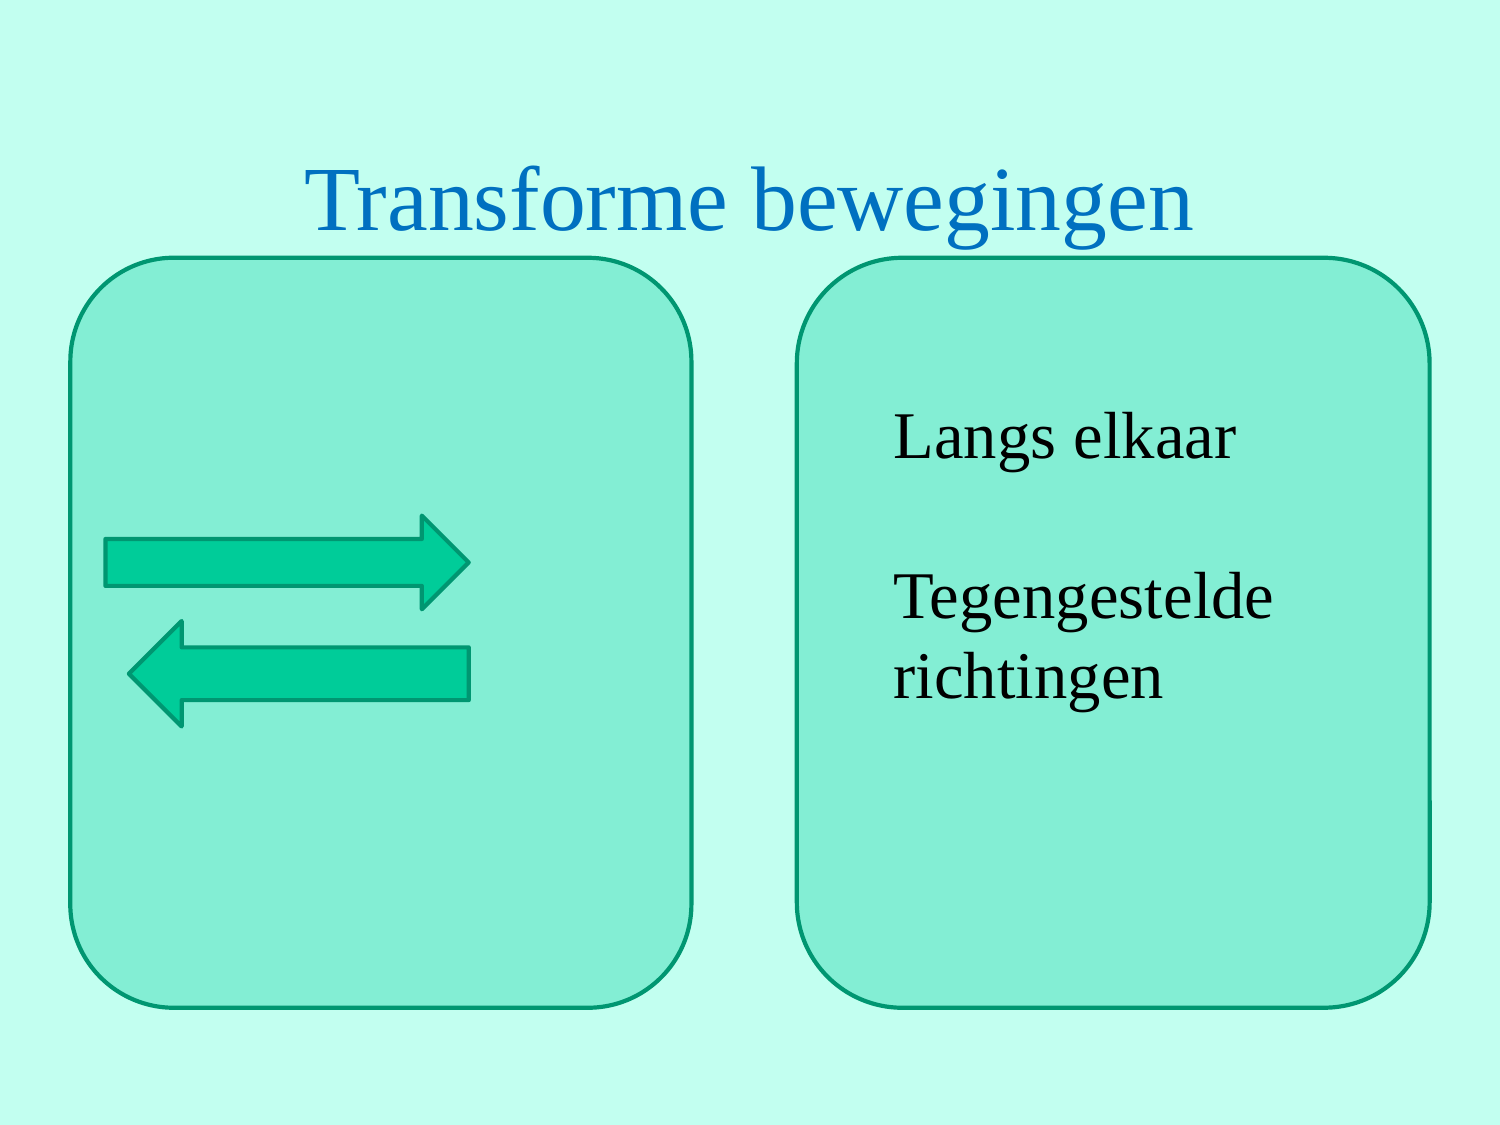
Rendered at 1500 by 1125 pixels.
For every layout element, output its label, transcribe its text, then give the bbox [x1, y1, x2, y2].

text_box [794, 255, 1432, 1010]
title Transforme bewegingen [112, 99, 1388, 288]
text_box Langs elkaar Tegengestelde richtingen [878, 304, 1360, 720]
text_box [103, 513, 471, 612]
text_box [68, 255, 694, 1010]
text_box [126, 619, 471, 729]
